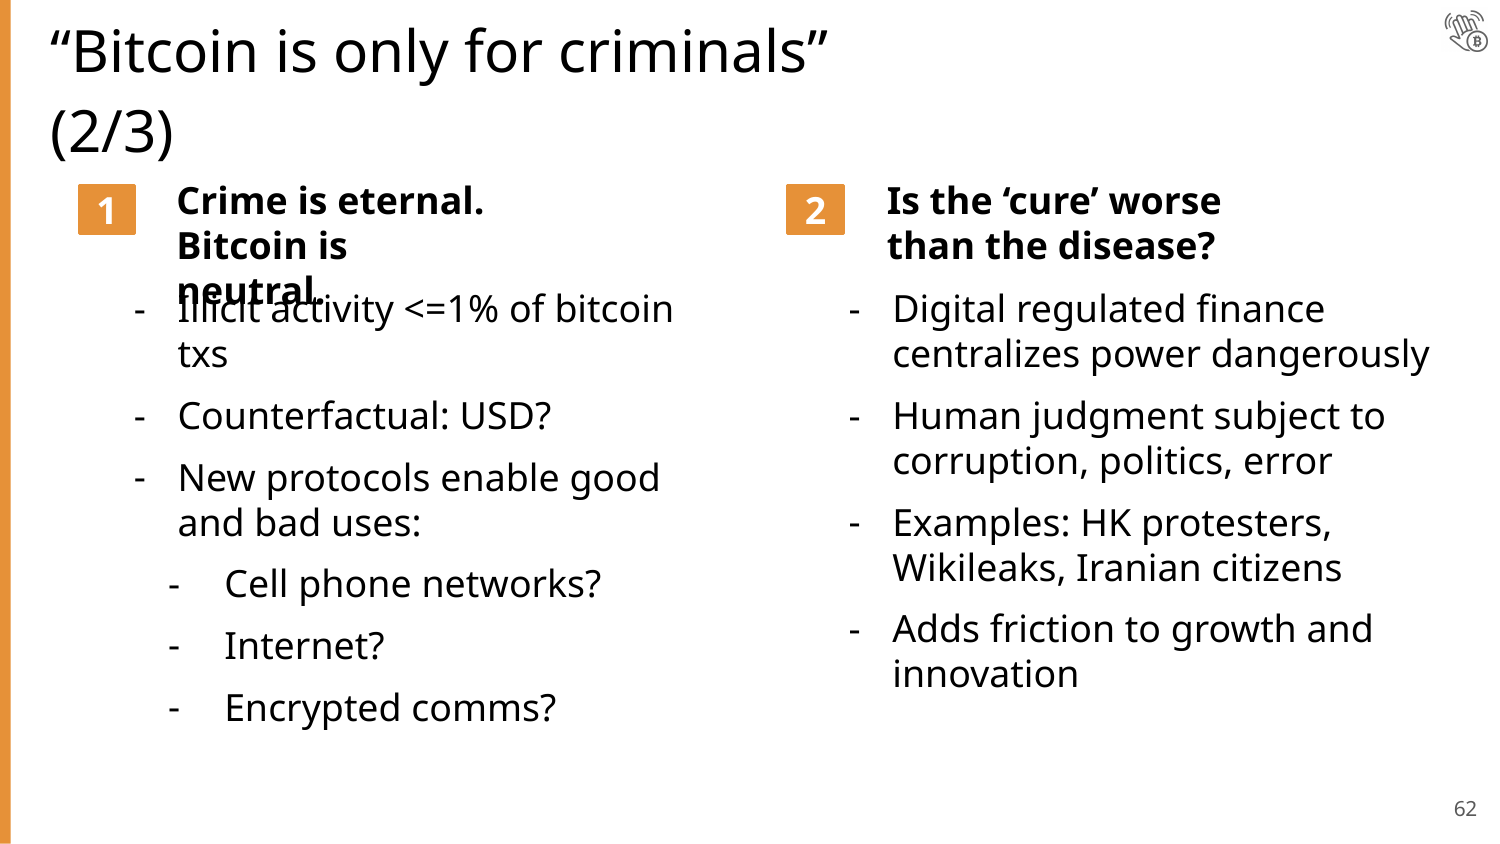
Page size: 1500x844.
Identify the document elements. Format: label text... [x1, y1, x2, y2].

text_box Crime is eternal. Bitcoin is neutral. [161, 162, 508, 270]
text_box Digital regulated finance centralizes power dangerously Human judgment subject to corruption, politics, error Examples: HK protesters, Wikileaks, Iranian citizens Adds friction to growth and innovation [830, 270, 1465, 591]
text_box 1 [79, 185, 135, 234]
picture [1441, 6, 1488, 52]
subtitle “Bitcoin is only for criminals” (2/3) [35, 19, 1437, 150]
text_box Illicit activity <=1% of bitcoin txs Counterfactual: USD? New protocols enable good and bad uses: Cell phone networks? Internet? Encrypted comms? [115, 270, 751, 591]
text_box 2 [787, 185, 844, 234]
text_box Is the ‘cure’ worse than the disease? [871, 162, 1326, 270]
slide_number 62 [1402, 777, 1493, 842]
text_box [0, 0, 11, 844]
